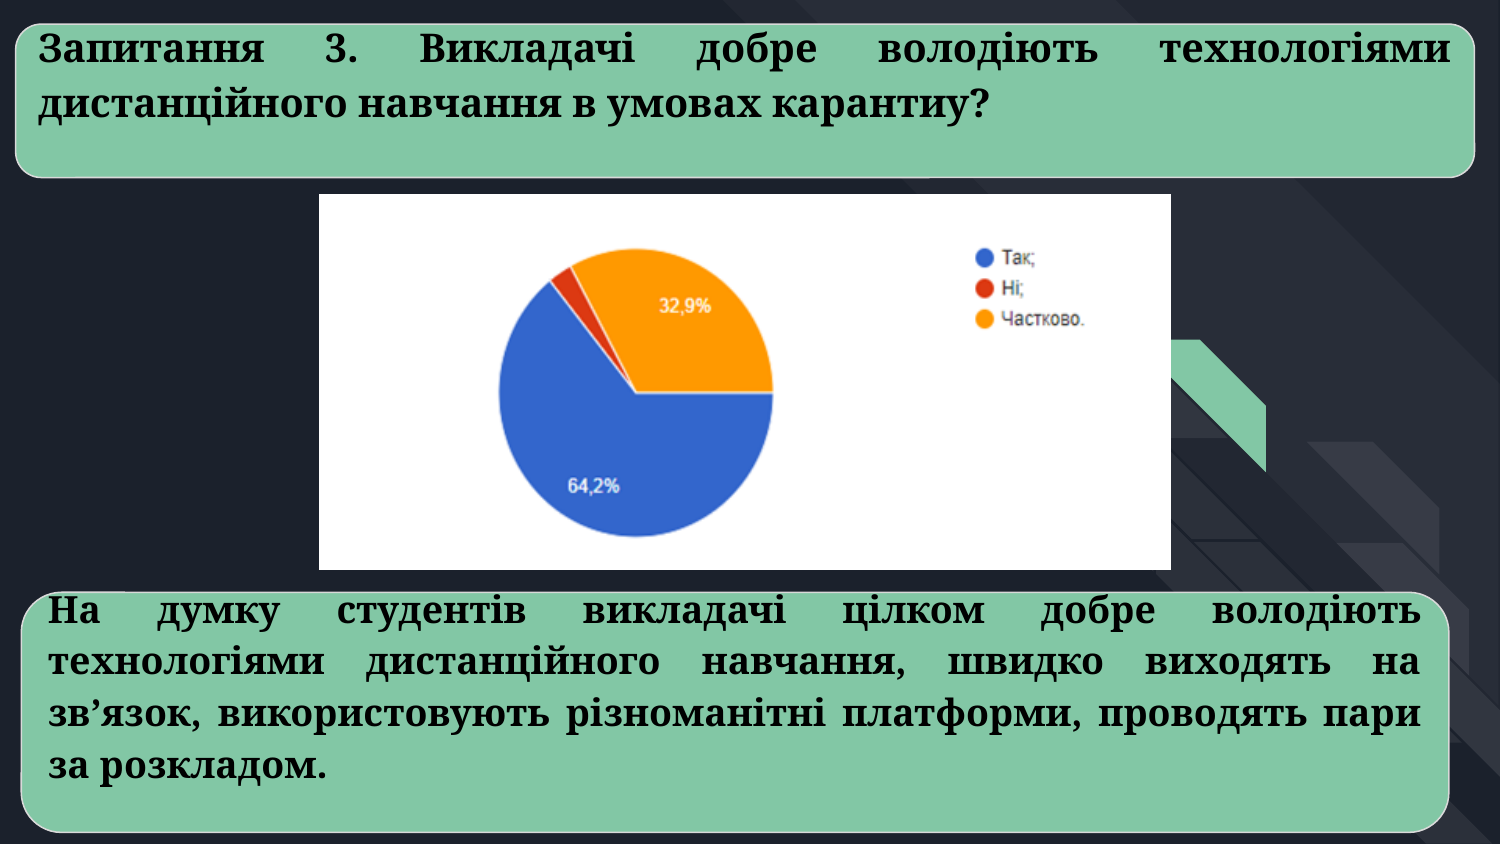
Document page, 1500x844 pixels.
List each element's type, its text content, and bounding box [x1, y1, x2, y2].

text_box На думку студентів викладачі цілком добре володіють технологіями дистанційного навчання, швидко виходять на зв’язок, використовують різноманітні платформи, проводять пари за розкладом. [21, 592, 1449, 833]
text_box Запитання 3. Викладачі добре володіють технологіями дистанційного навчання в умовах карантиу? [15, 24, 1475, 178]
picture [318, 194, 1171, 570]
